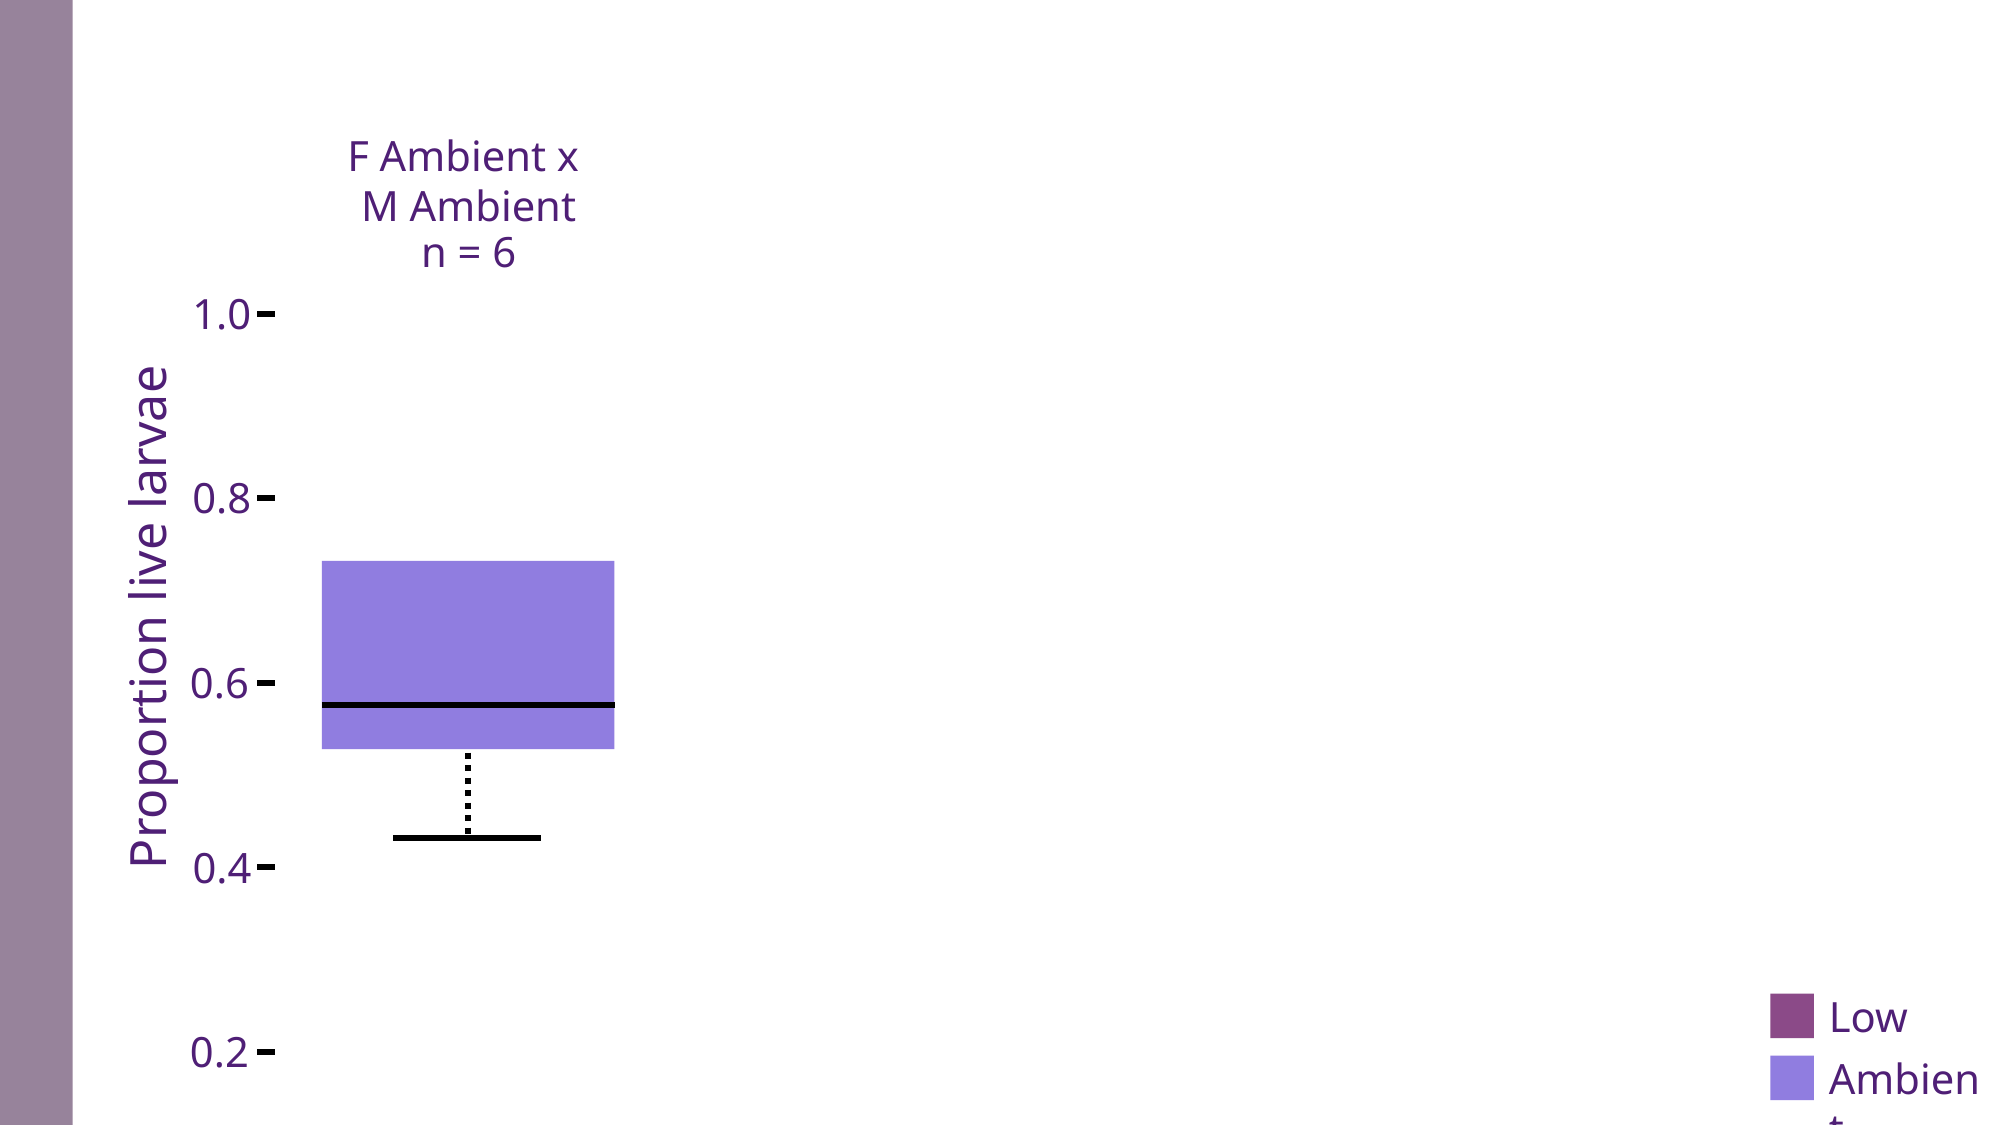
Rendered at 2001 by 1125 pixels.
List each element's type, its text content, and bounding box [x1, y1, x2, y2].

text_box n = 6 [378, 218, 559, 283]
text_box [1770, 982, 2000, 1111]
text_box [173, 280, 276, 1085]
text_box [0, 0, 74, 1125]
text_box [321, 560, 616, 839]
text_box Proportion live larvae [109, 131, 185, 1104]
text_box F Ambient x M Ambient [322, 122, 615, 238]
